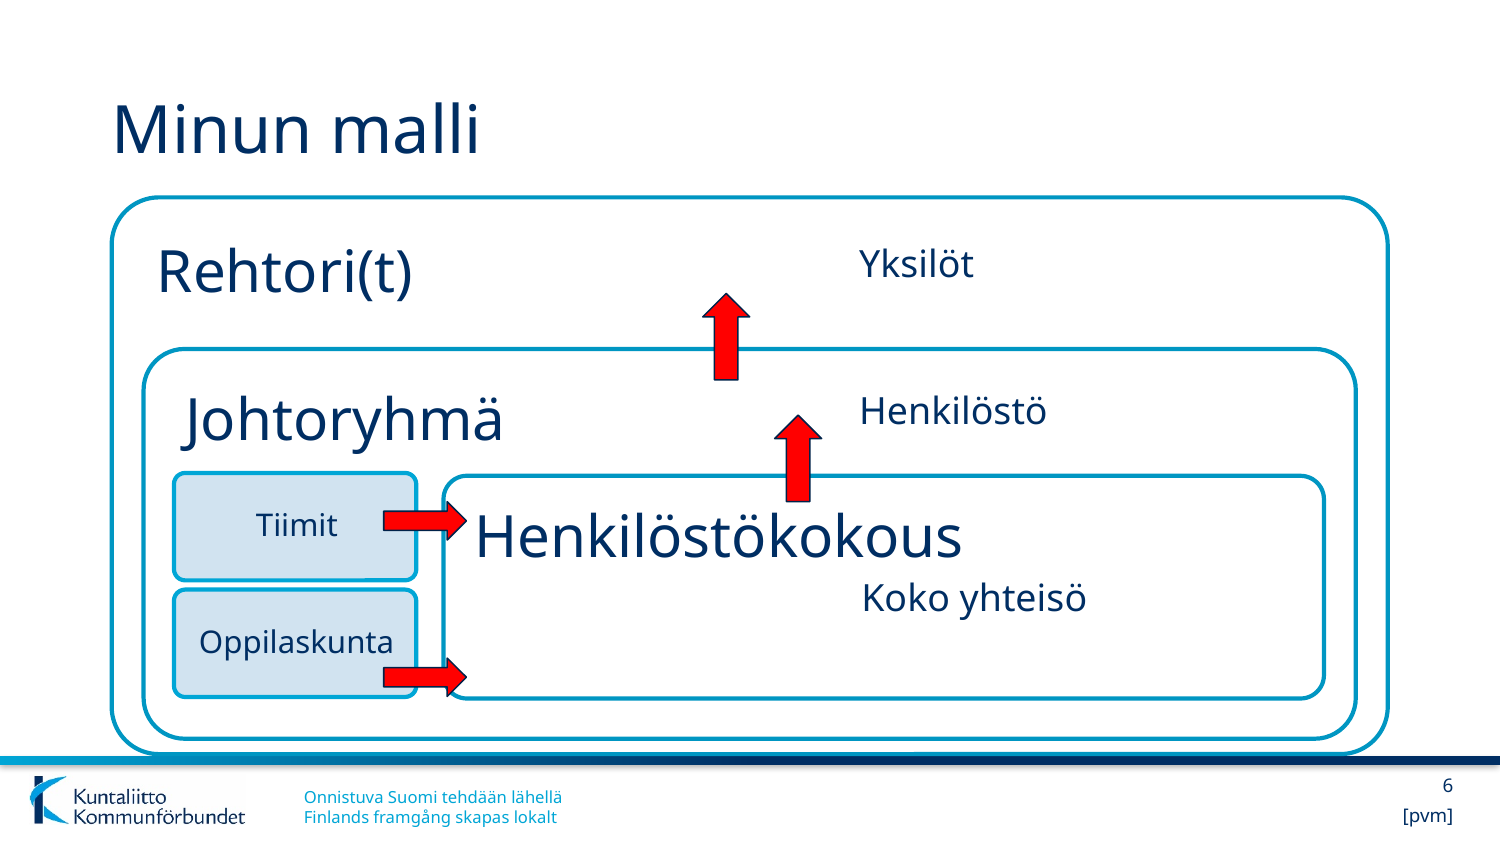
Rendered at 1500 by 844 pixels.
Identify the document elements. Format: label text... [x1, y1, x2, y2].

slide_number 6 [1389, 770, 1454, 803]
slide_number [pvm] [1305, 798, 1454, 832]
picture [29, 773, 246, 825]
title Minun malli [111, 33, 1388, 175]
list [111, 197, 1388, 755]
